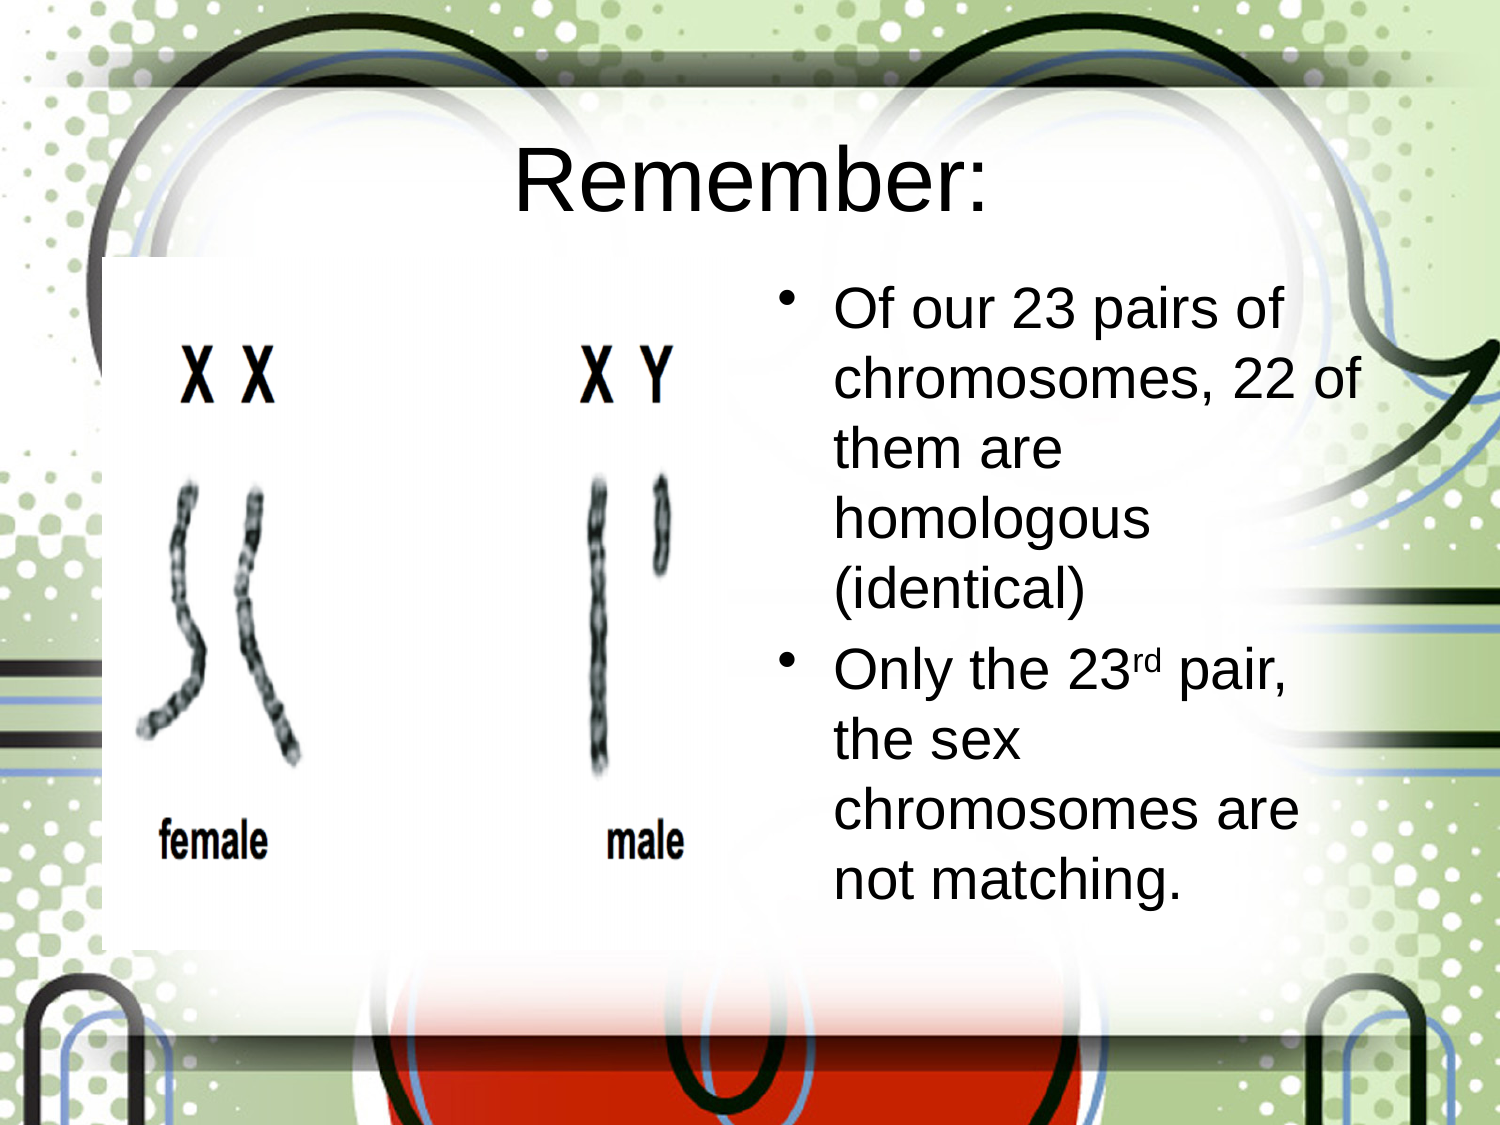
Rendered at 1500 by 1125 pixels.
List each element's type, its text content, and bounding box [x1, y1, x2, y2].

title Remember: [151, 112, 1353, 263]
picture [0, 0, 1500, 1125]
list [102, 257, 729, 950]
list Of our 23 pairs of chromosomes, 22 of them are homologous (identical) Only the 23rd pair, the sex chromosomes are not matching. [762, 262, 1388, 1005]
